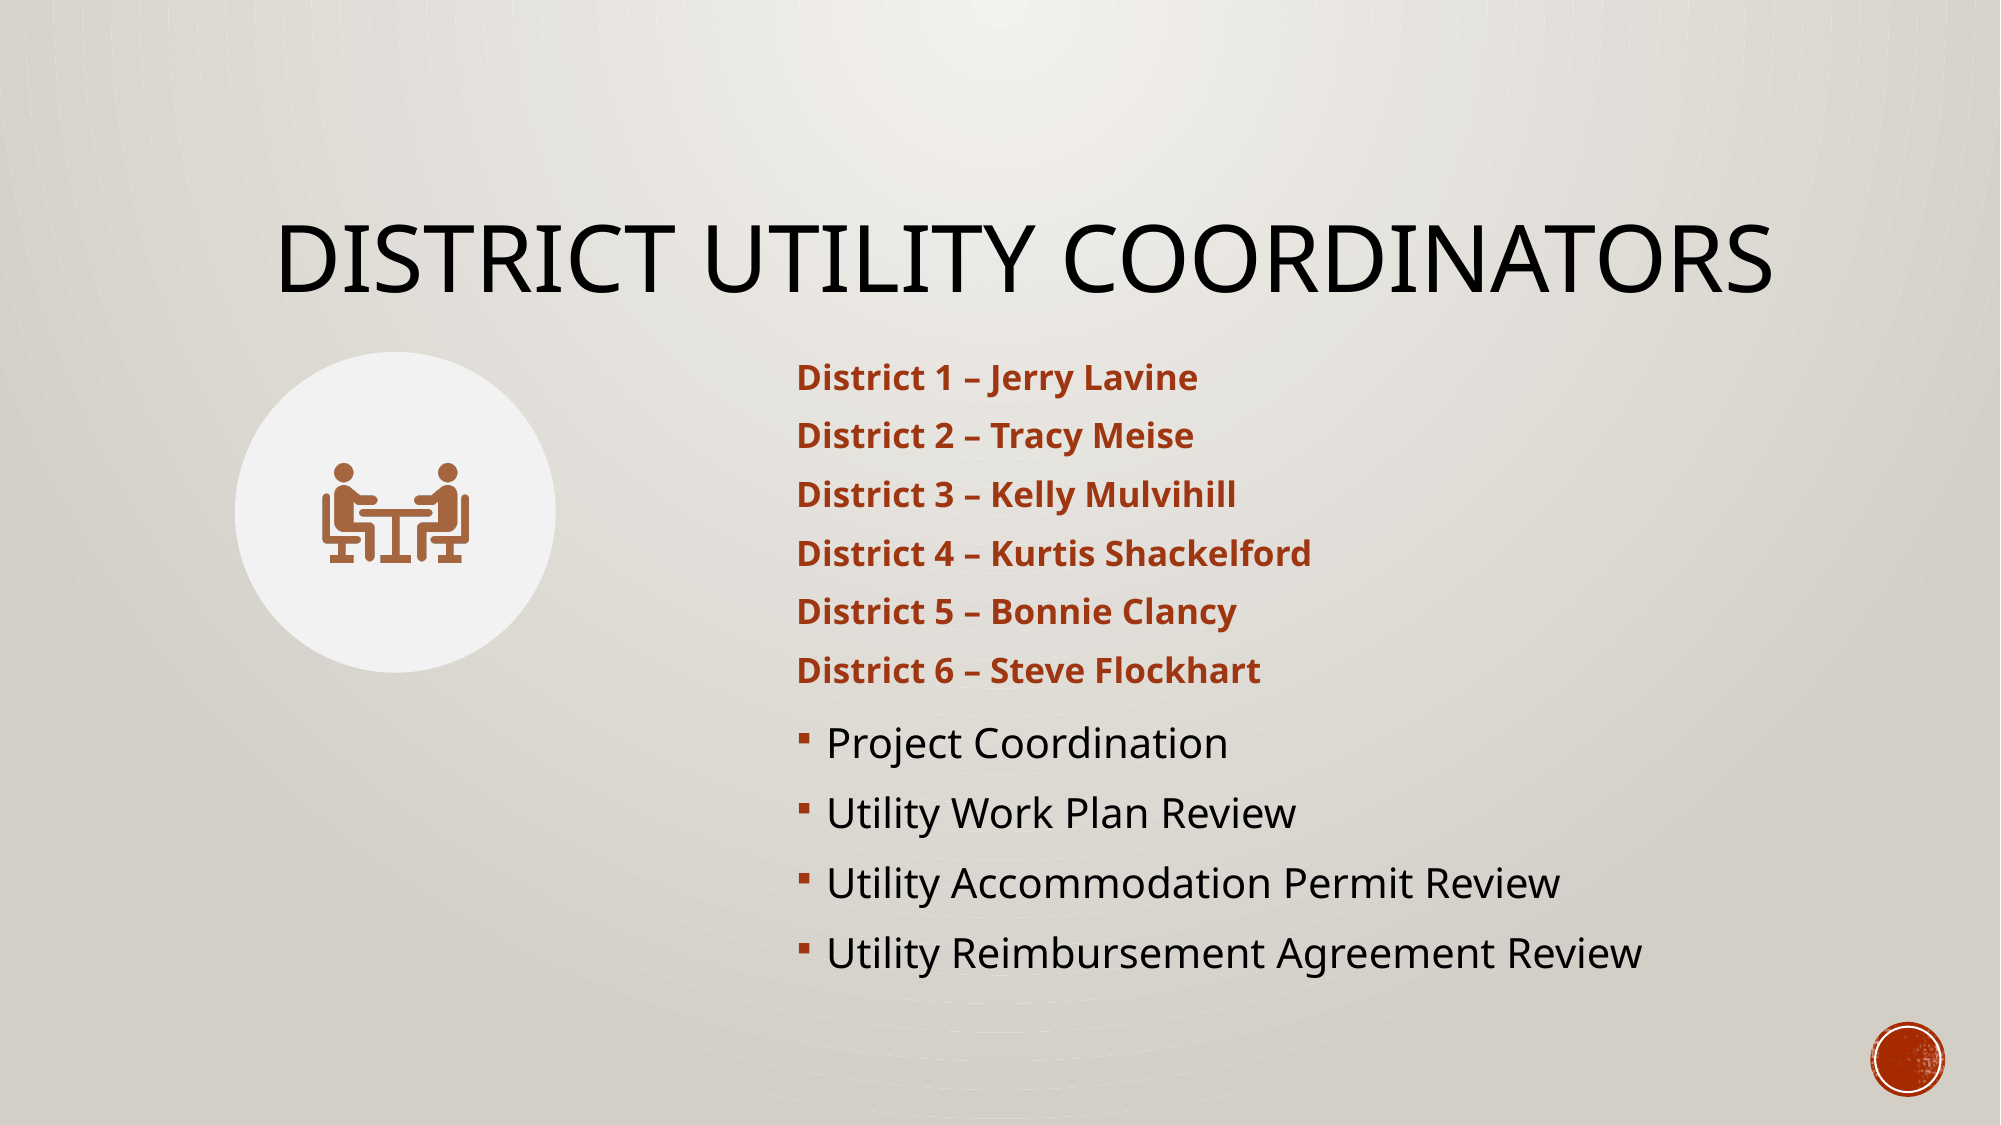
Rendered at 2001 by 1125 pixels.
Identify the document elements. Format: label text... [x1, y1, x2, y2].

list Project Coordination Utility Work Plan Review Utility Accommodation Permit Review Utility Reimbursement Agreement Review [781, 714, 1740, 1077]
title District Utility Coordinators [234, 193, 1816, 331]
text_box [302, 419, 488, 605]
text_box [234, 351, 556, 673]
list District 1 – Jerry Lavine District 2 – Tracy Meise District 3 – Kelly Mulvihill District 4 – Kurtis Shackelford District 5 – Bonnie Clancy District 6 – Steve Flockhart [781, 351, 1547, 700]
